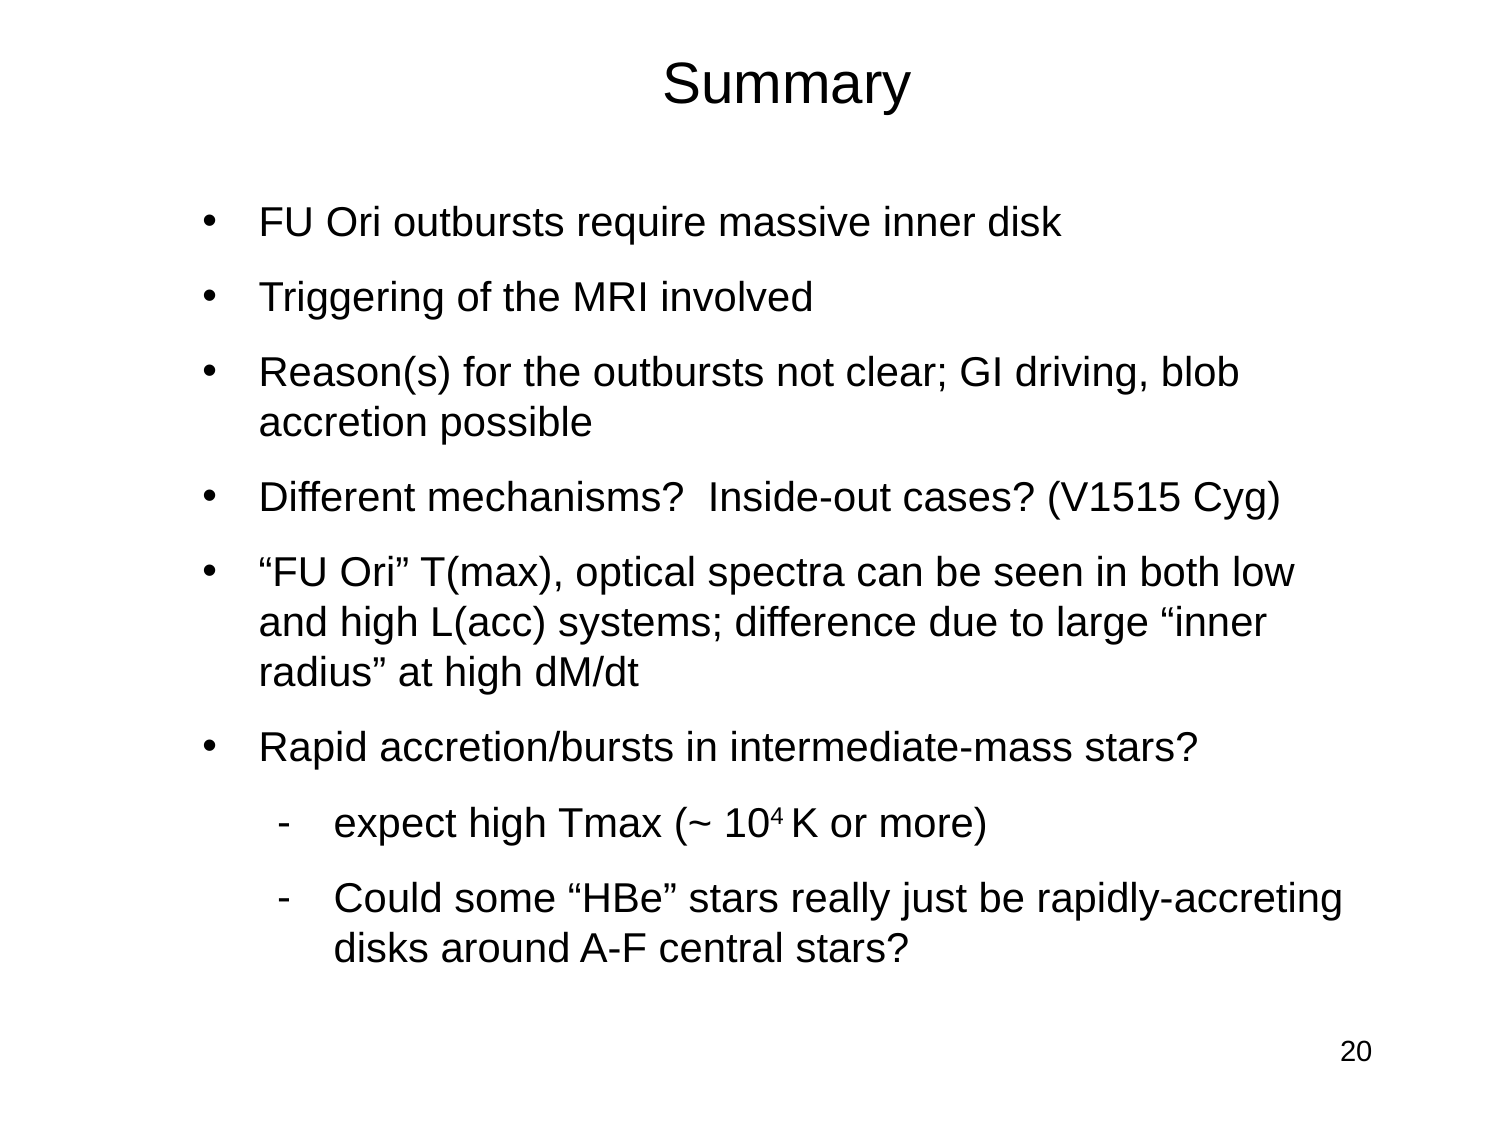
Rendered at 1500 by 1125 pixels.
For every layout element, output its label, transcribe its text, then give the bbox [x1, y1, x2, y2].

text_box FU Ori outbursts require massive inner disk Triggering of the MRI involved Reason(s) for the outbursts not clear; GI driving, blob accretion possible Different mechanisms? Inside-out cases? (V1515 Cyg) “FU Ori” T(max), optical spectra can be seen in both low and high L(acc) systems; difference due to large “inner radius” at high dM/dt Rapid accretion/bursts in intermediate-mass stars? expect high Tmax (~ 104 K or more) Could some “HBe” stars really just be rapidly-accreting disks around A-F central stars? [187, 187, 1375, 1053]
slide_number 20 [1074, 1024, 1388, 1101]
text_box Summary [324, 37, 1250, 123]
